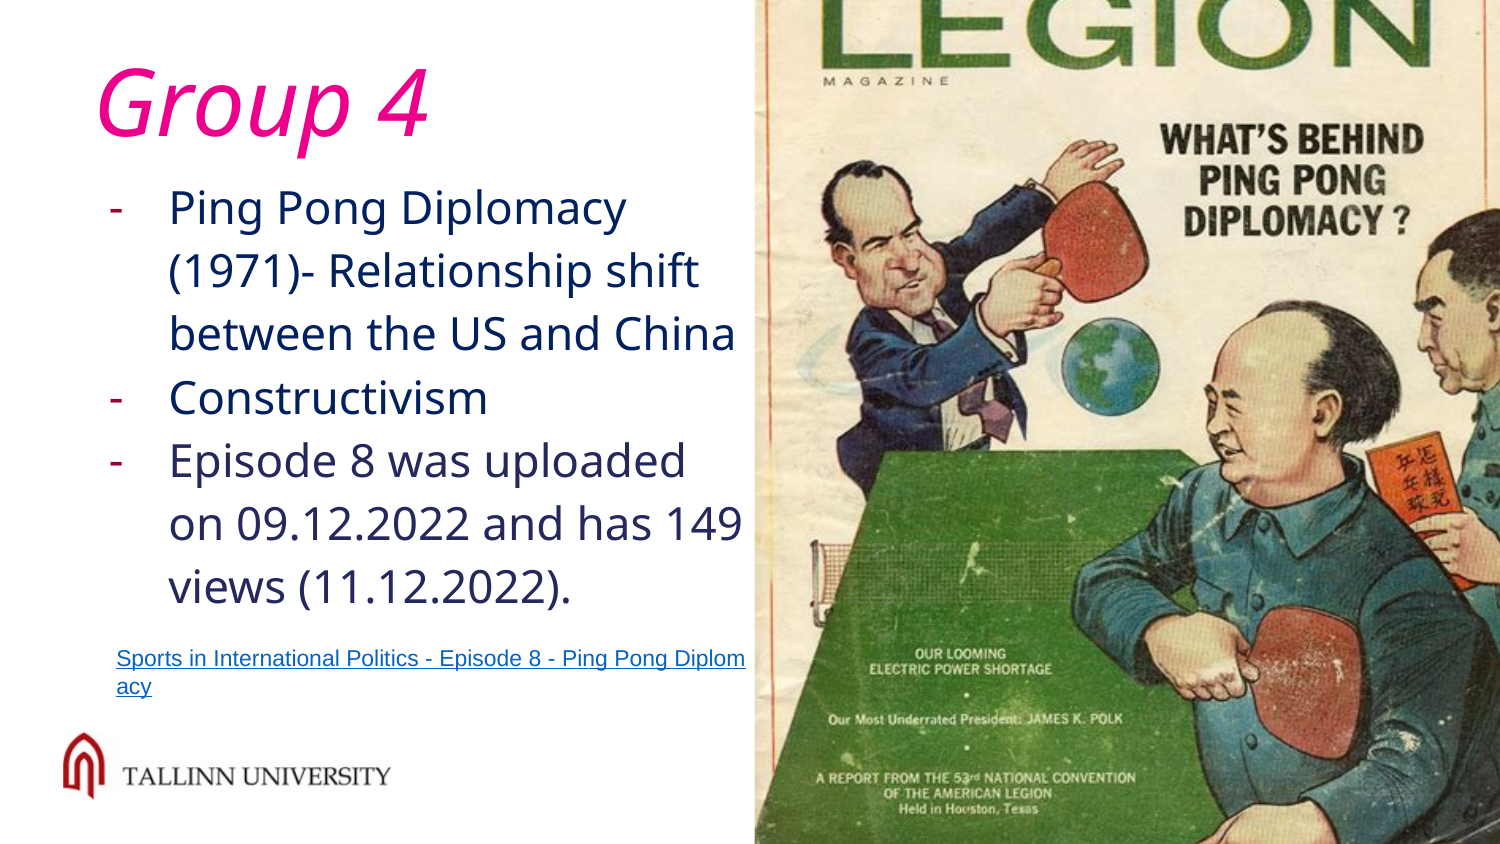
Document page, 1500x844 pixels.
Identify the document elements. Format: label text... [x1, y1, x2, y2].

picture [754, 0, 1500, 844]
picture [63, 732, 391, 800]
list Ping Pong Diplomacy (1971)- Relationship shift between the US and China Constructivism Episode 8 was uploaded on 09.12.2022 and has 149 views (11.12.2022). Sports in International Politics - Episode 8 - Ping Pong Diplomacy [78, 163, 749, 723]
title Group 4 [78, 6, 749, 163]
